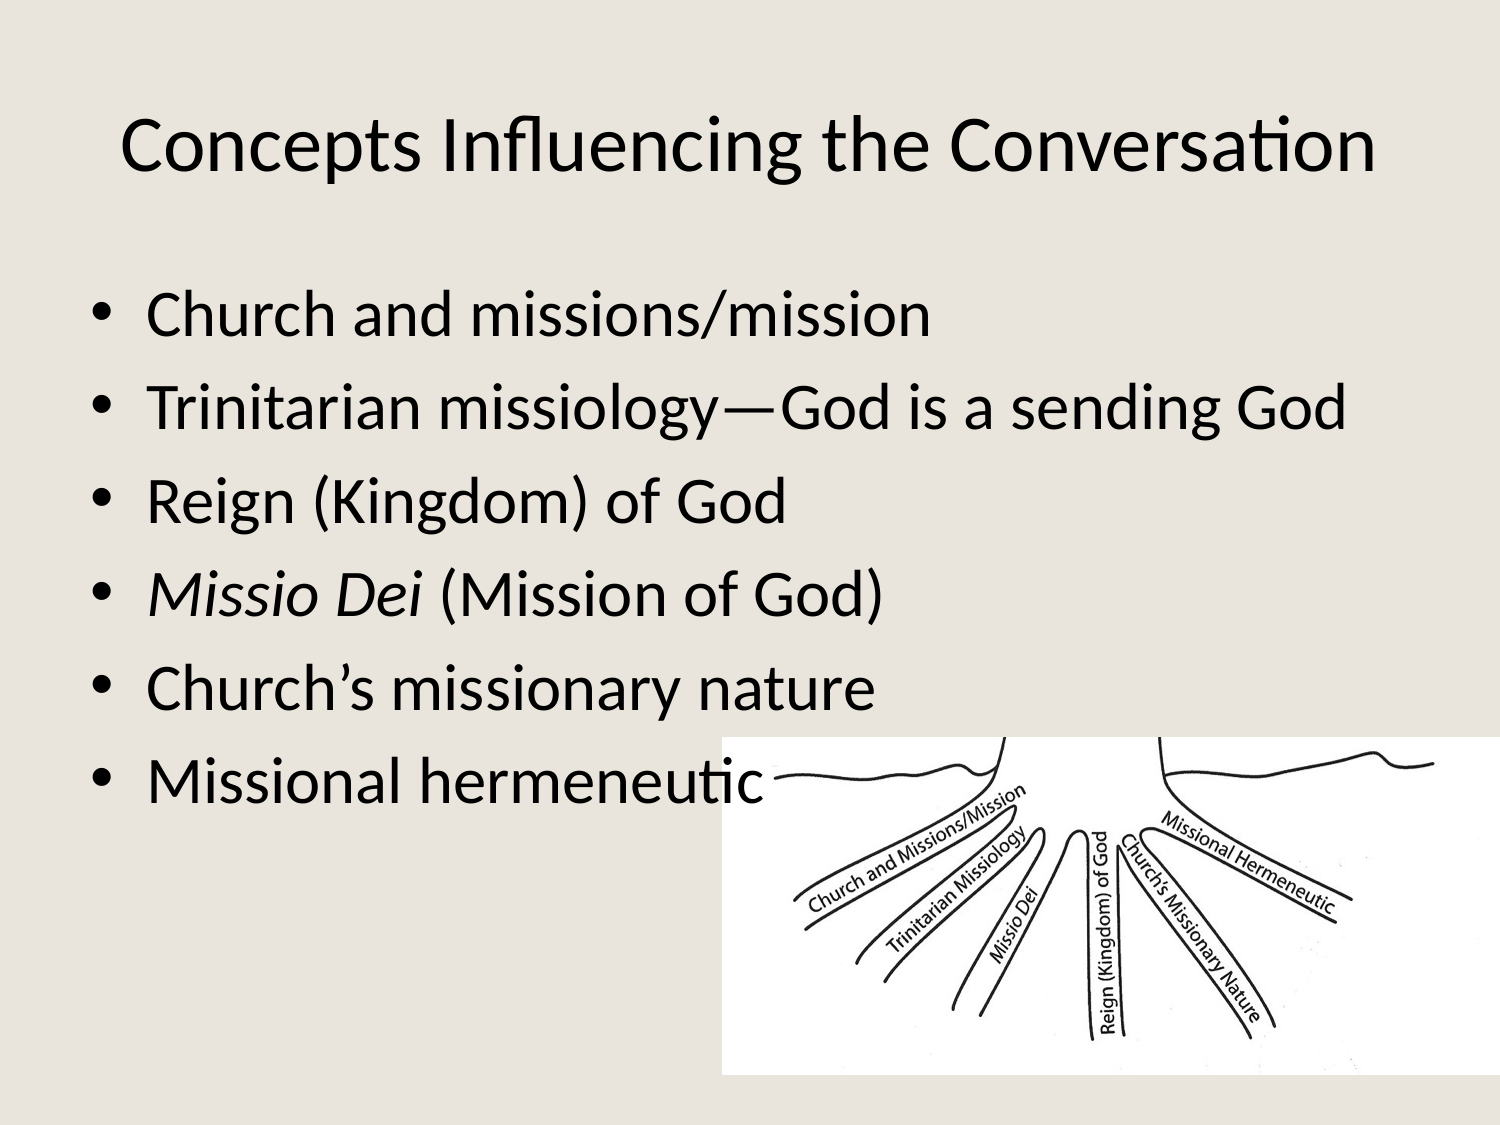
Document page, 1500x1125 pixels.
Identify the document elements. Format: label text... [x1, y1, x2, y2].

list Church and missions/mission Trinitarian missiology—God is a sending God Reign (Kingdom) of God Missio Dei (Mission of God) Church’s missionary nature Missional hermeneutic [75, 262, 1425, 1005]
picture [722, 737, 1500, 1076]
title Concepts Influencing the Conversation [75, 45, 1425, 233]
